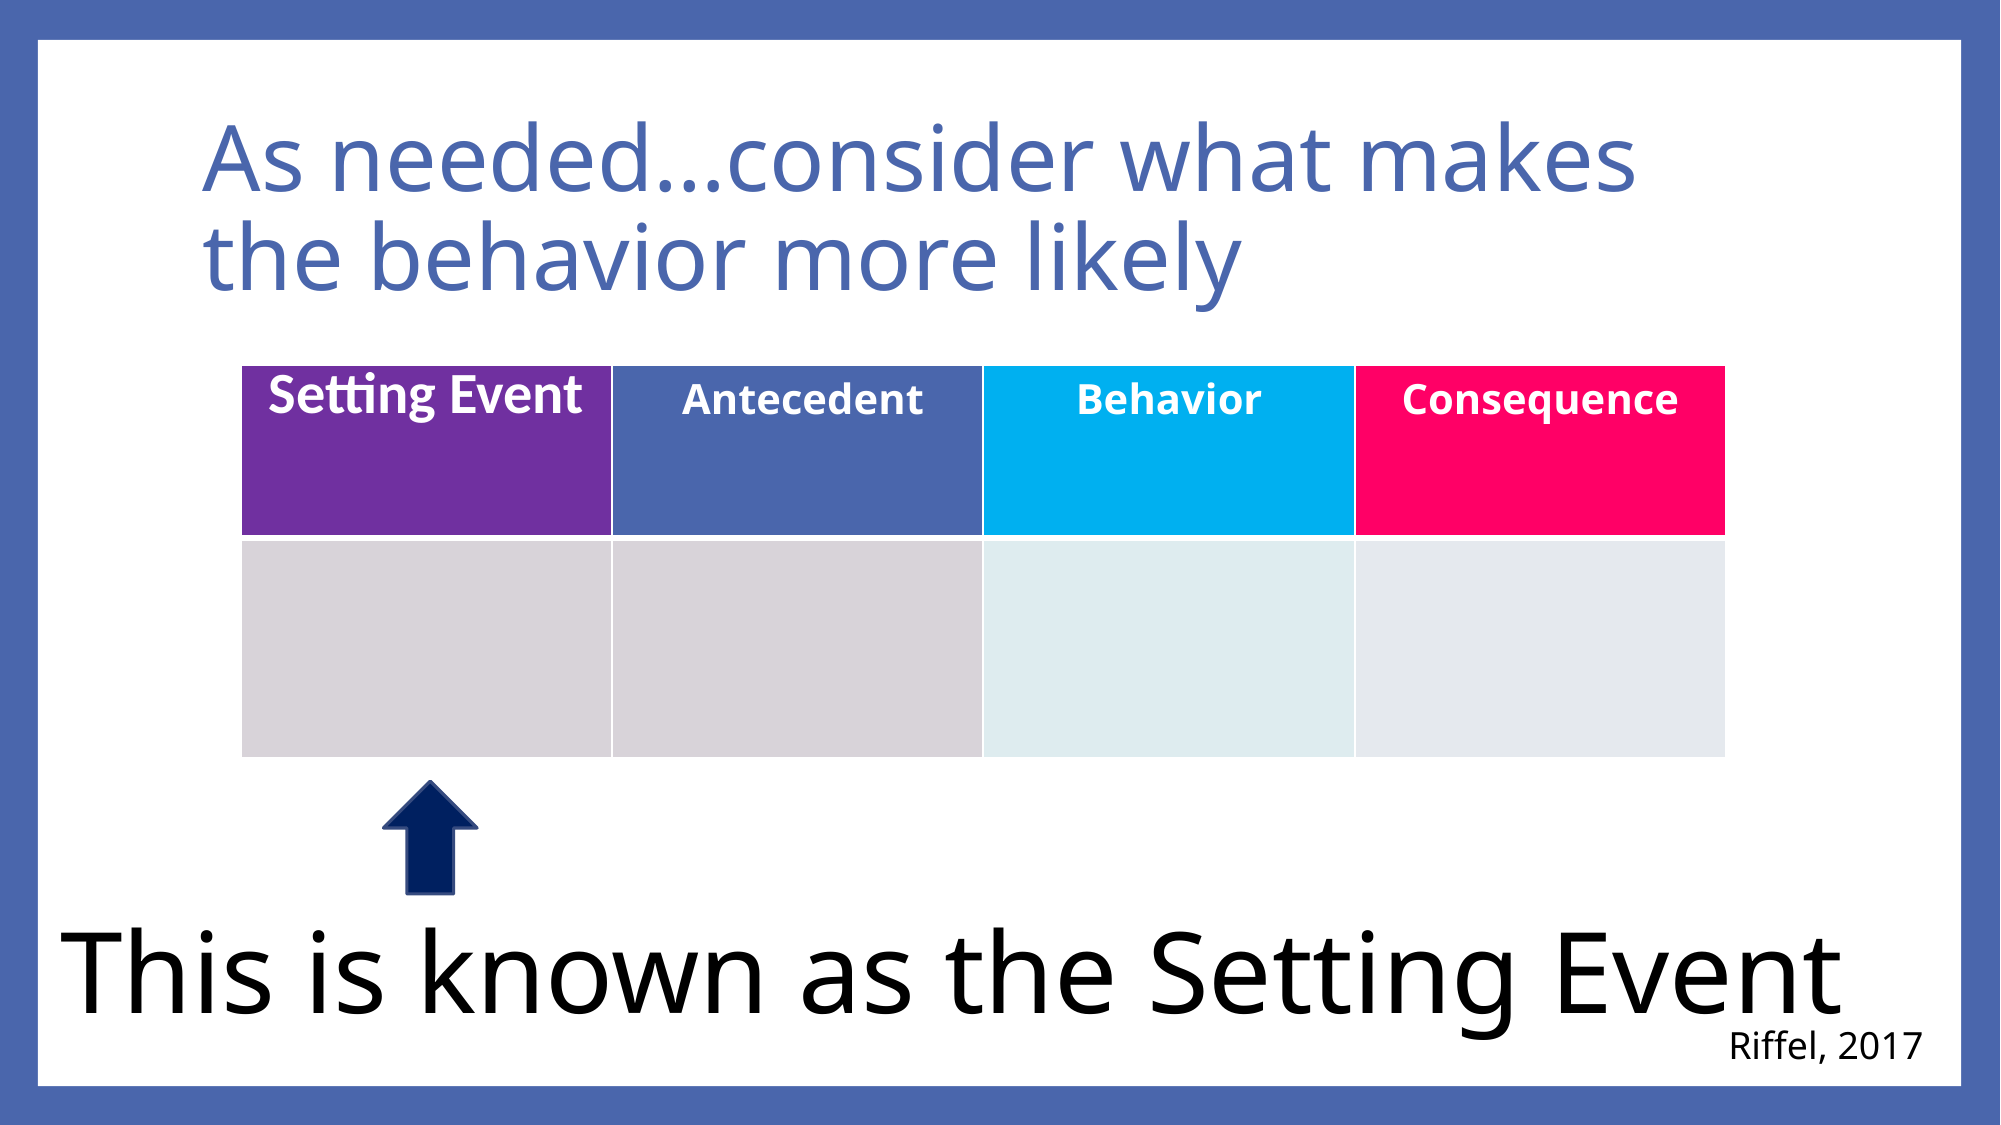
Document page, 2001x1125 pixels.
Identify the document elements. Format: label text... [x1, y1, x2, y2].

table_header Behavior [984, 366, 1354, 535]
table_cell [613, 541, 982, 757]
table_cell [984, 541, 1354, 757]
table_cell [242, 541, 611, 757]
text_box This is known as the Setting Event [45, 893, 1860, 1044]
table_header Antecedent [613, 366, 982, 535]
text_box Riffel, 2017 [1713, 1015, 1983, 1075]
table_header Setting Event [242, 366, 611, 535]
table_header Consequence [1356, 366, 1725, 535]
text_box [382, 780, 479, 893]
title As needed…consider what makes the behavior more likely [187, 99, 1808, 323]
table_cell [1356, 541, 1725, 757]
